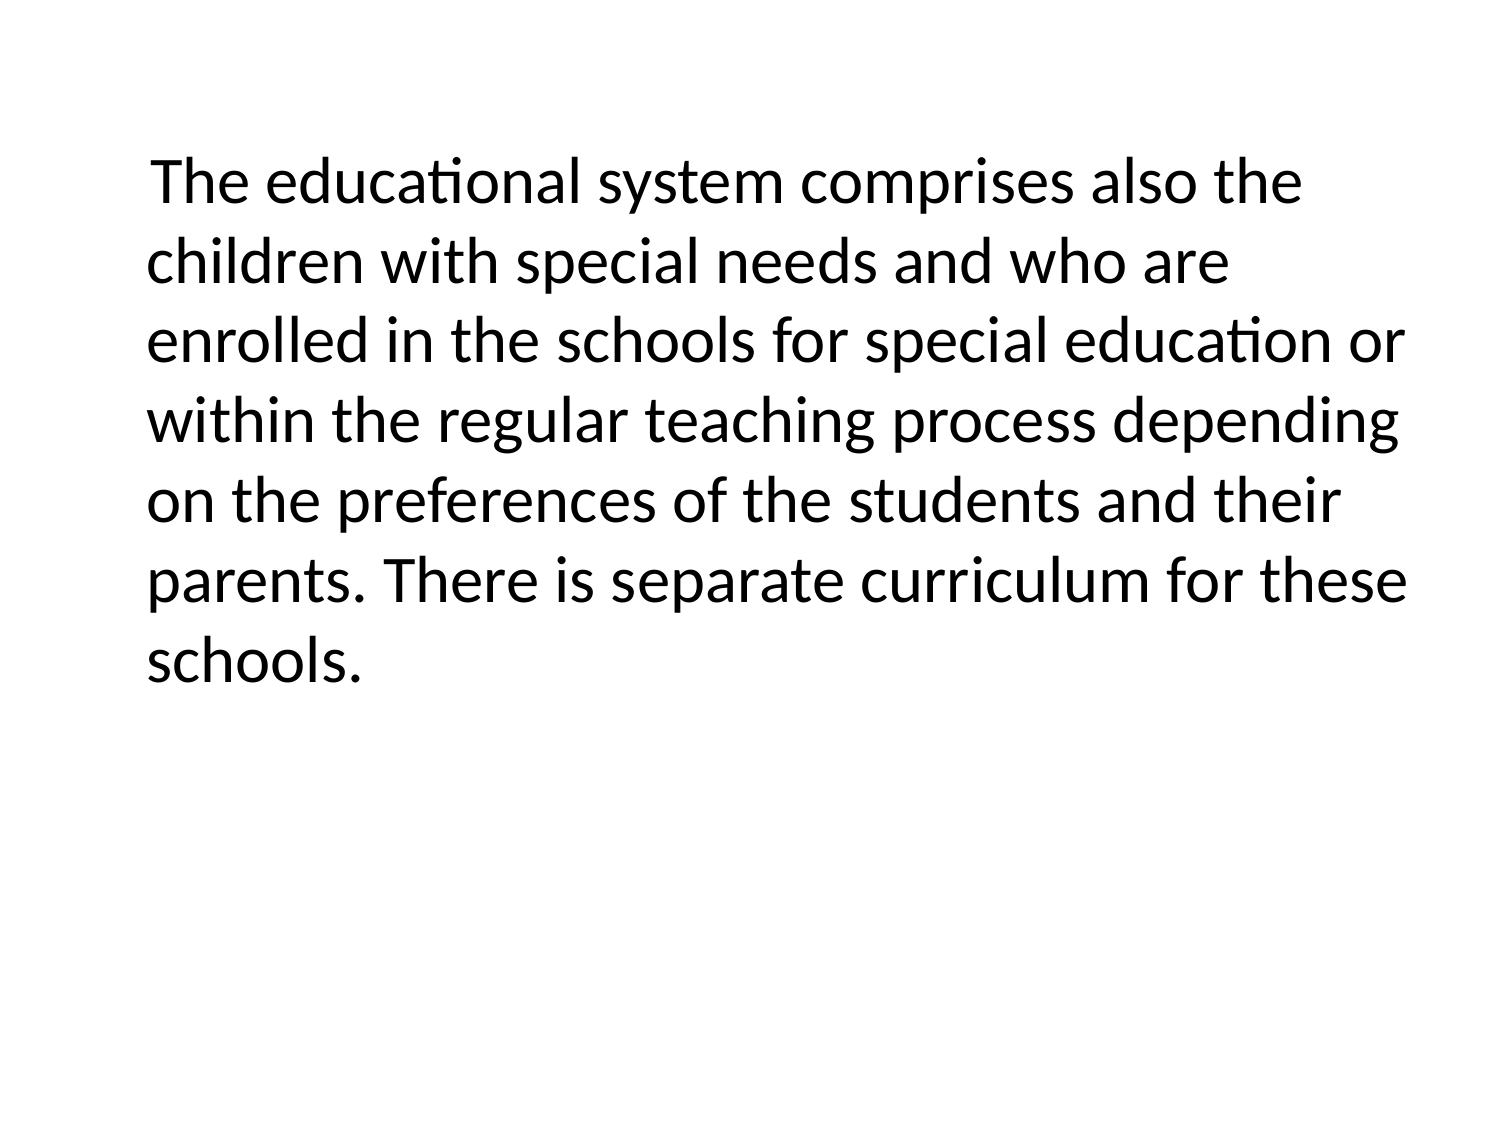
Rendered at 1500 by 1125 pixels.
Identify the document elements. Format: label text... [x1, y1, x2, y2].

list The educational system comprises also the children with special needs and who are enrolled in the schools for special education or within the regular teaching process depending on the preferences of the students and their parents. There is separate curriculum for these schools. [75, 128, 1425, 1005]
